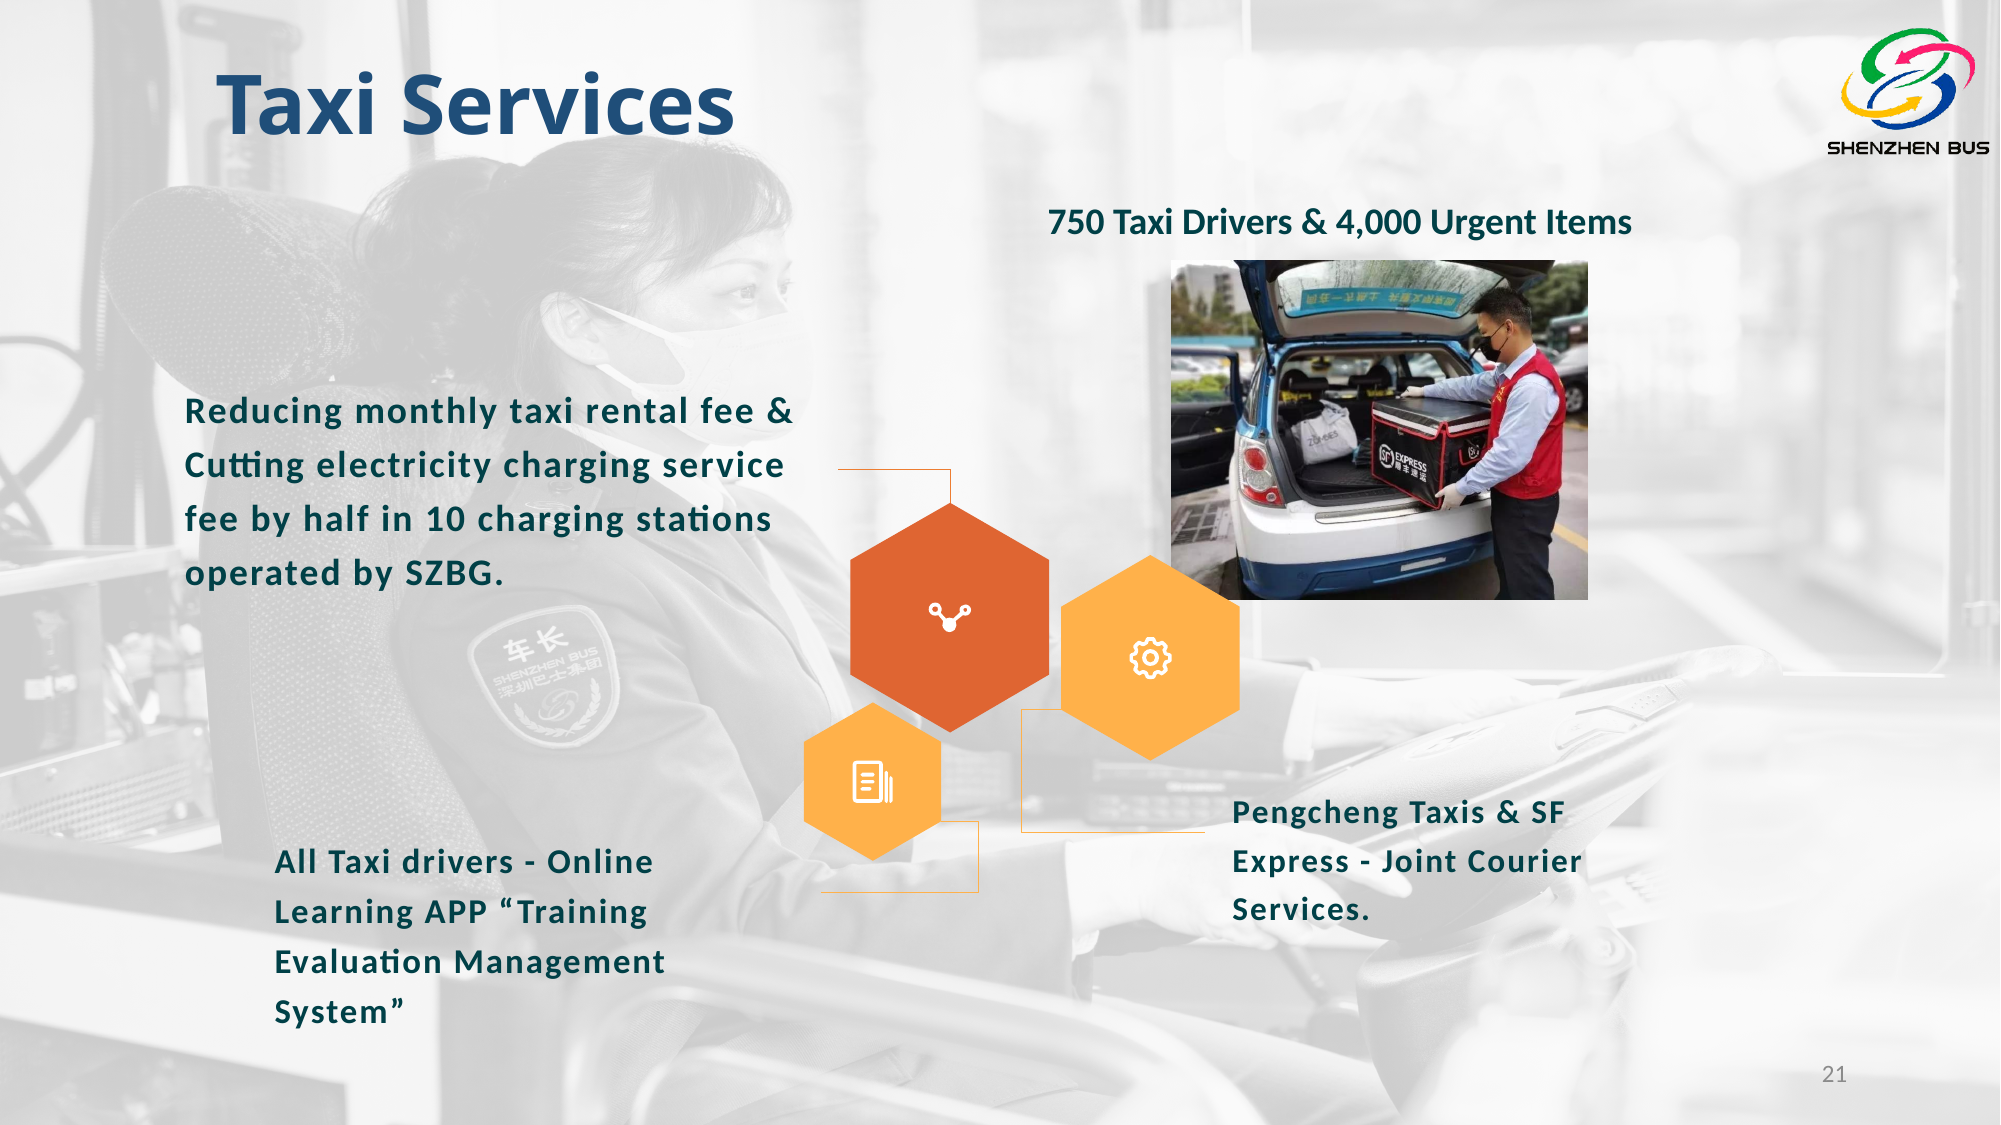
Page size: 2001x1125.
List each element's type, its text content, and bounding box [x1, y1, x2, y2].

text_box All Taxi drivers - Online Learning APP “Training Evaluation Management System” [259, 821, 796, 1040]
text_box 750 Taxi Drivers & 4,000 Urgent Items [1023, 189, 1648, 250]
title Taxi Services [200, 55, 2000, 161]
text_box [803, 469, 1240, 893]
slide_number 21 [1412, 1042, 1863, 1103]
picture [1171, 260, 1588, 601]
text_box Pengcheng Taxis & SF Express - Joint Courier Services. [1217, 774, 1628, 936]
picture [1816, 26, 2000, 159]
text_box Reducing monthly taxi rental fee & Cutting electricity charging service fee by half in 10 charging stations operated by SZBG. [170, 345, 847, 625]
